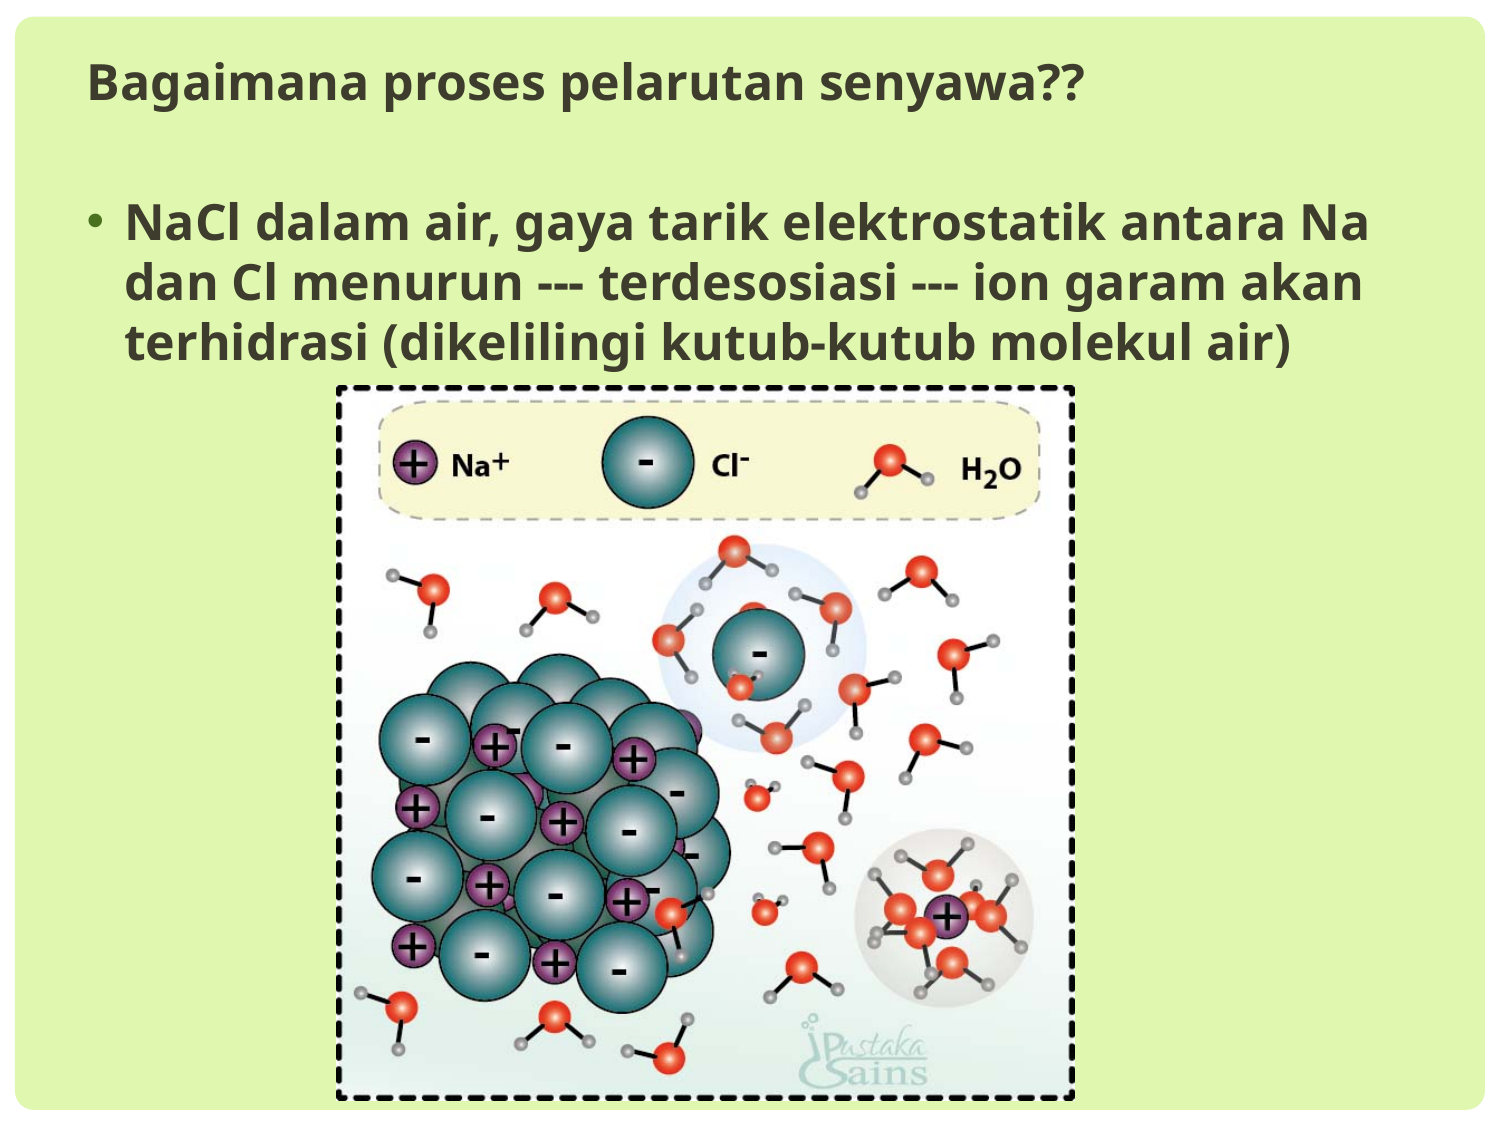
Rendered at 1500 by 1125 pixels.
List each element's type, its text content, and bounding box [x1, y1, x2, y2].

text_box Bagaimana proses pelarutan senyawa?? NaCl dalam air, gaya tarik elektrostatik antara Na dan Cl menurun --- terdesosiasi --- ion garam akan terhidrasi (dikelilingi kutub-kutub molekul air) [53, 42, 1471, 409]
picture [336, 385, 1075, 1102]
